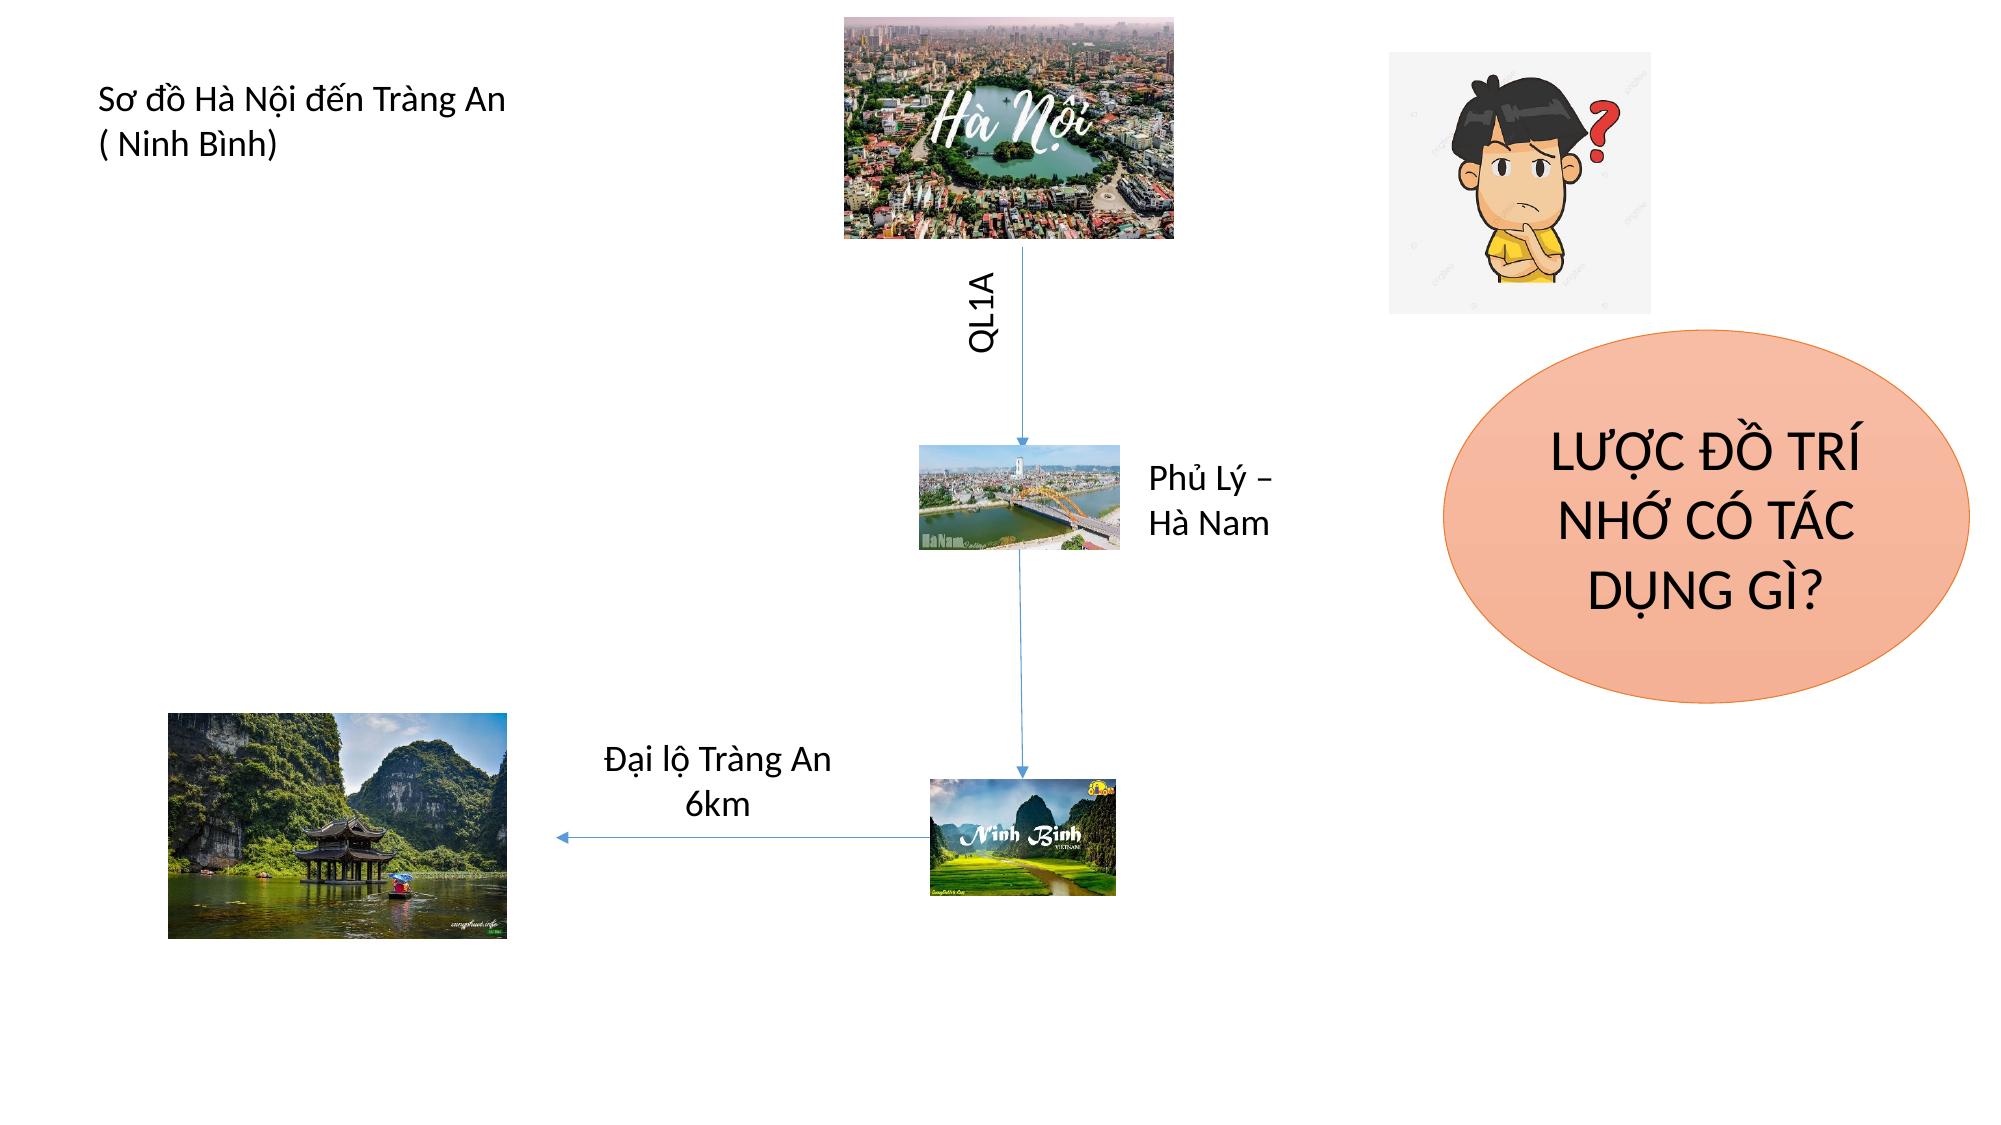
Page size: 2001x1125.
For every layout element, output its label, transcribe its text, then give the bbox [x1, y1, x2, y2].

text_box Sơ đồ Hà Nội đến Tràng An ( Ninh Bình) [83, 66, 538, 172]
picture [168, 713, 507, 939]
picture [918, 445, 1120, 550]
text_box Đại lộ Tràng An 6km [570, 726, 866, 832]
text_box Phủ Lý – Hà Nam [1133, 445, 1331, 551]
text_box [1019, 549, 1023, 779]
text_box QL1A [948, 239, 1009, 370]
text_box LƯỢC ĐỒ TRÍ NHỚ CÓ TÁC DỤNG GÌ? [1443, 329, 1970, 704]
picture [1389, 52, 1651, 314]
picture [844, 16, 1174, 239]
picture [930, 779, 1116, 896]
